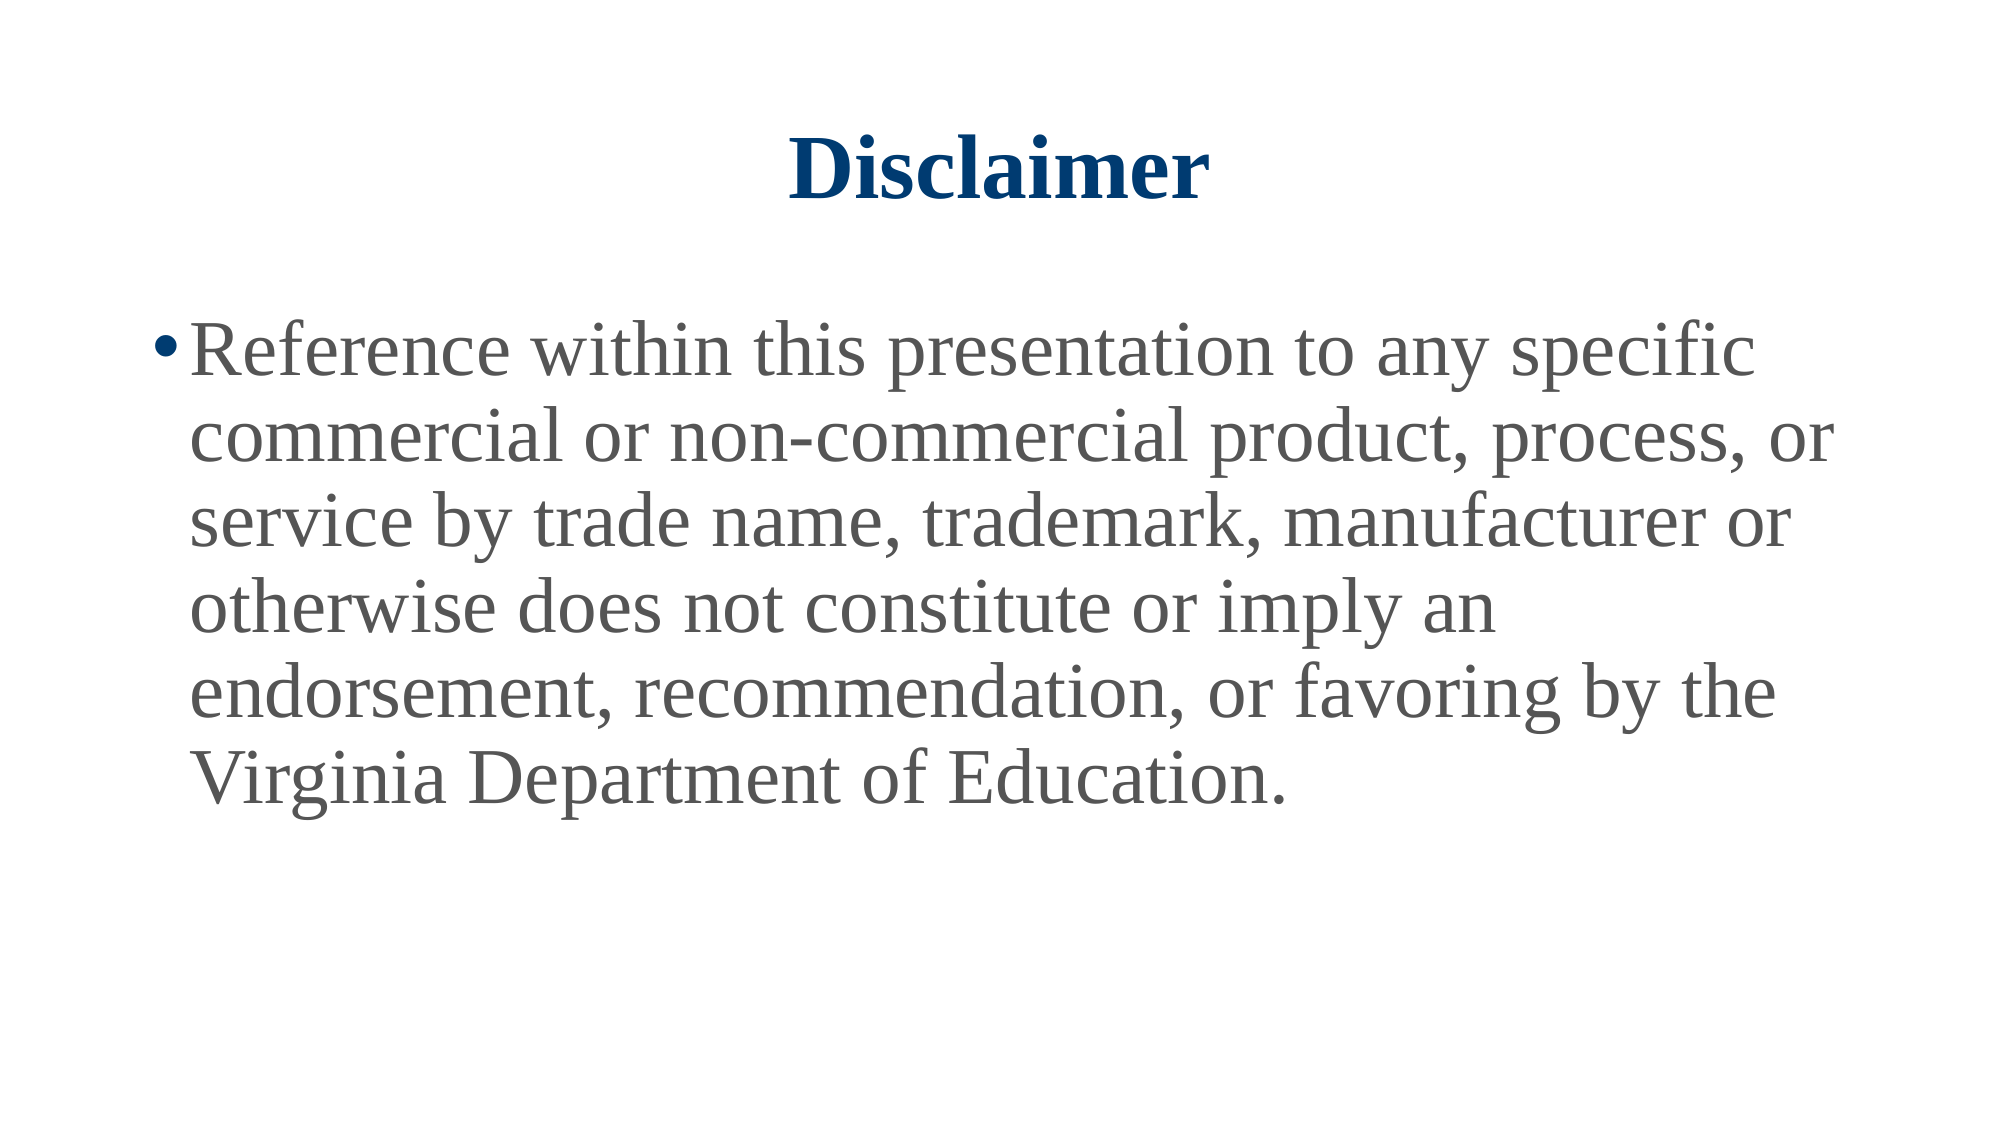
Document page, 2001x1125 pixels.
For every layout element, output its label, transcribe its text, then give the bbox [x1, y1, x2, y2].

title Disclaimer [137, 59, 1863, 278]
list Reference within this presentation to any specific commercial or non-commercial product, process, or service by trade name, trademark, manufacturer or otherwise does not constitute or imply an endorsement, recommendation, or favoring by the Virginia Department of Education. [137, 299, 1863, 1014]
